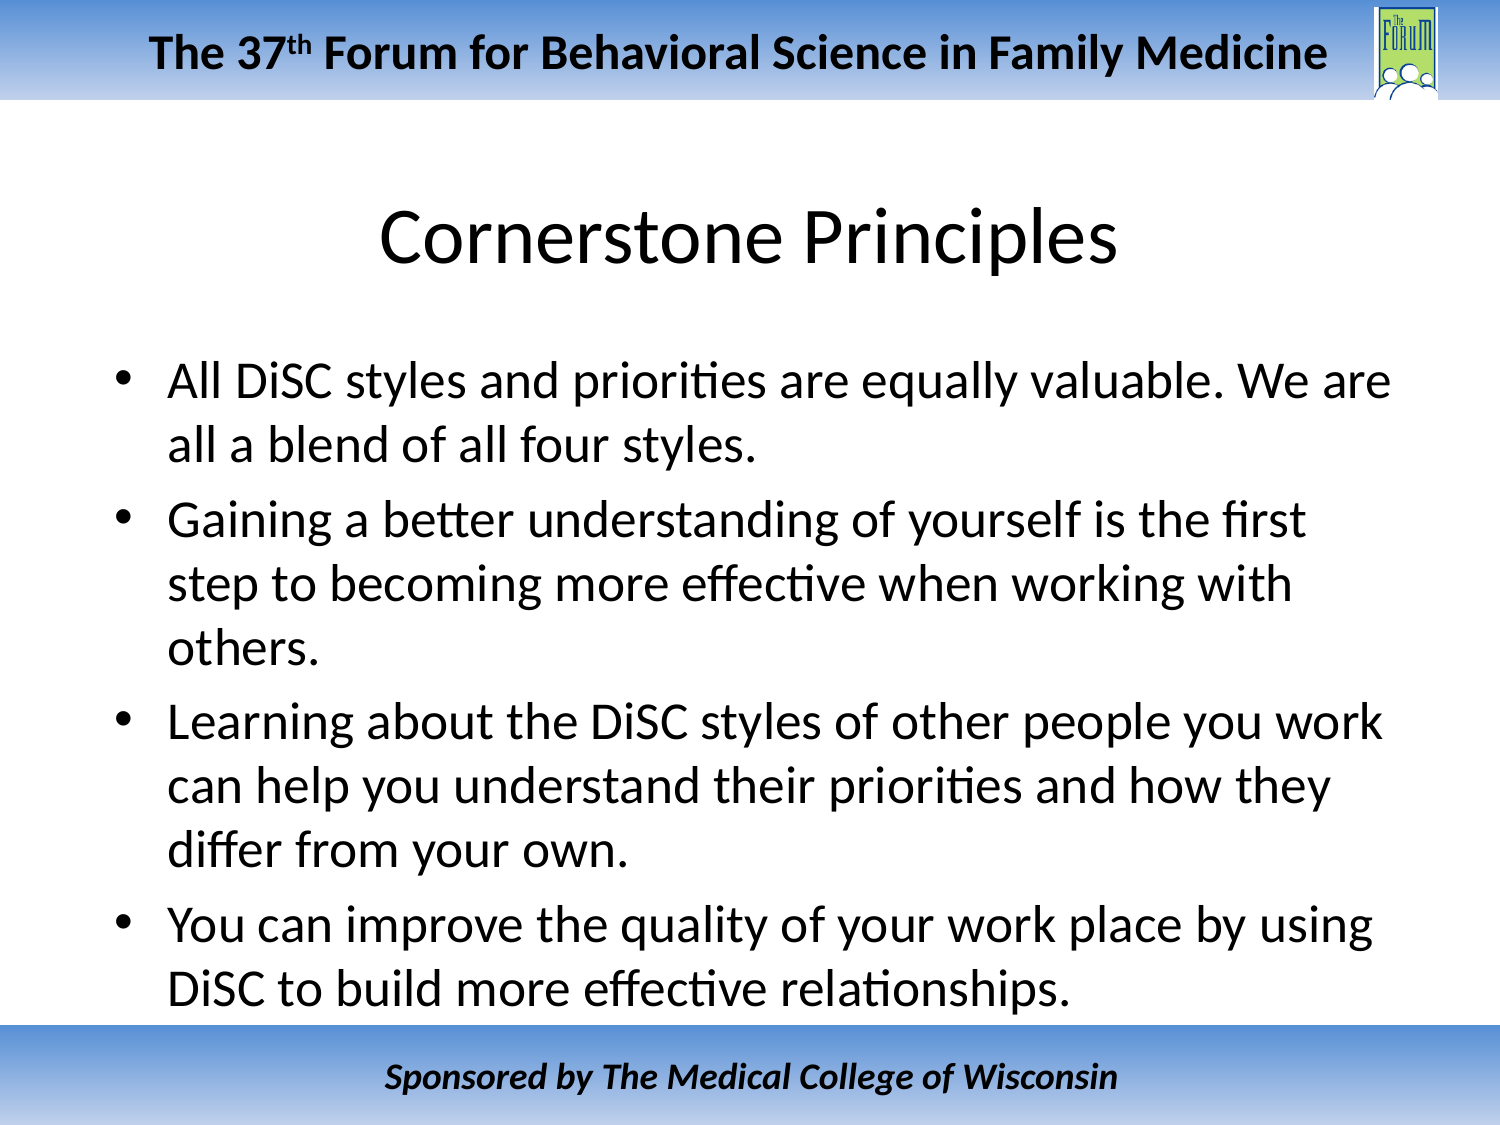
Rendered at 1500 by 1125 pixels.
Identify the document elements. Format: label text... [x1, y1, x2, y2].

picture [1374, 7, 1438, 100]
list All DiSC styles and priorities are equally valuable. We are all a blend of all four styles. Gaining a better understanding of yourself is the first step to becoming more effective when working with others. Learning about the DiSC styles of other people you work can help you understand their priorities and how they differ from your own. You can improve the quality of your work place by using DiSC to build more effective relationships. [99, 337, 1425, 1025]
title Cornerstone Principles [75, 174, 1425, 288]
